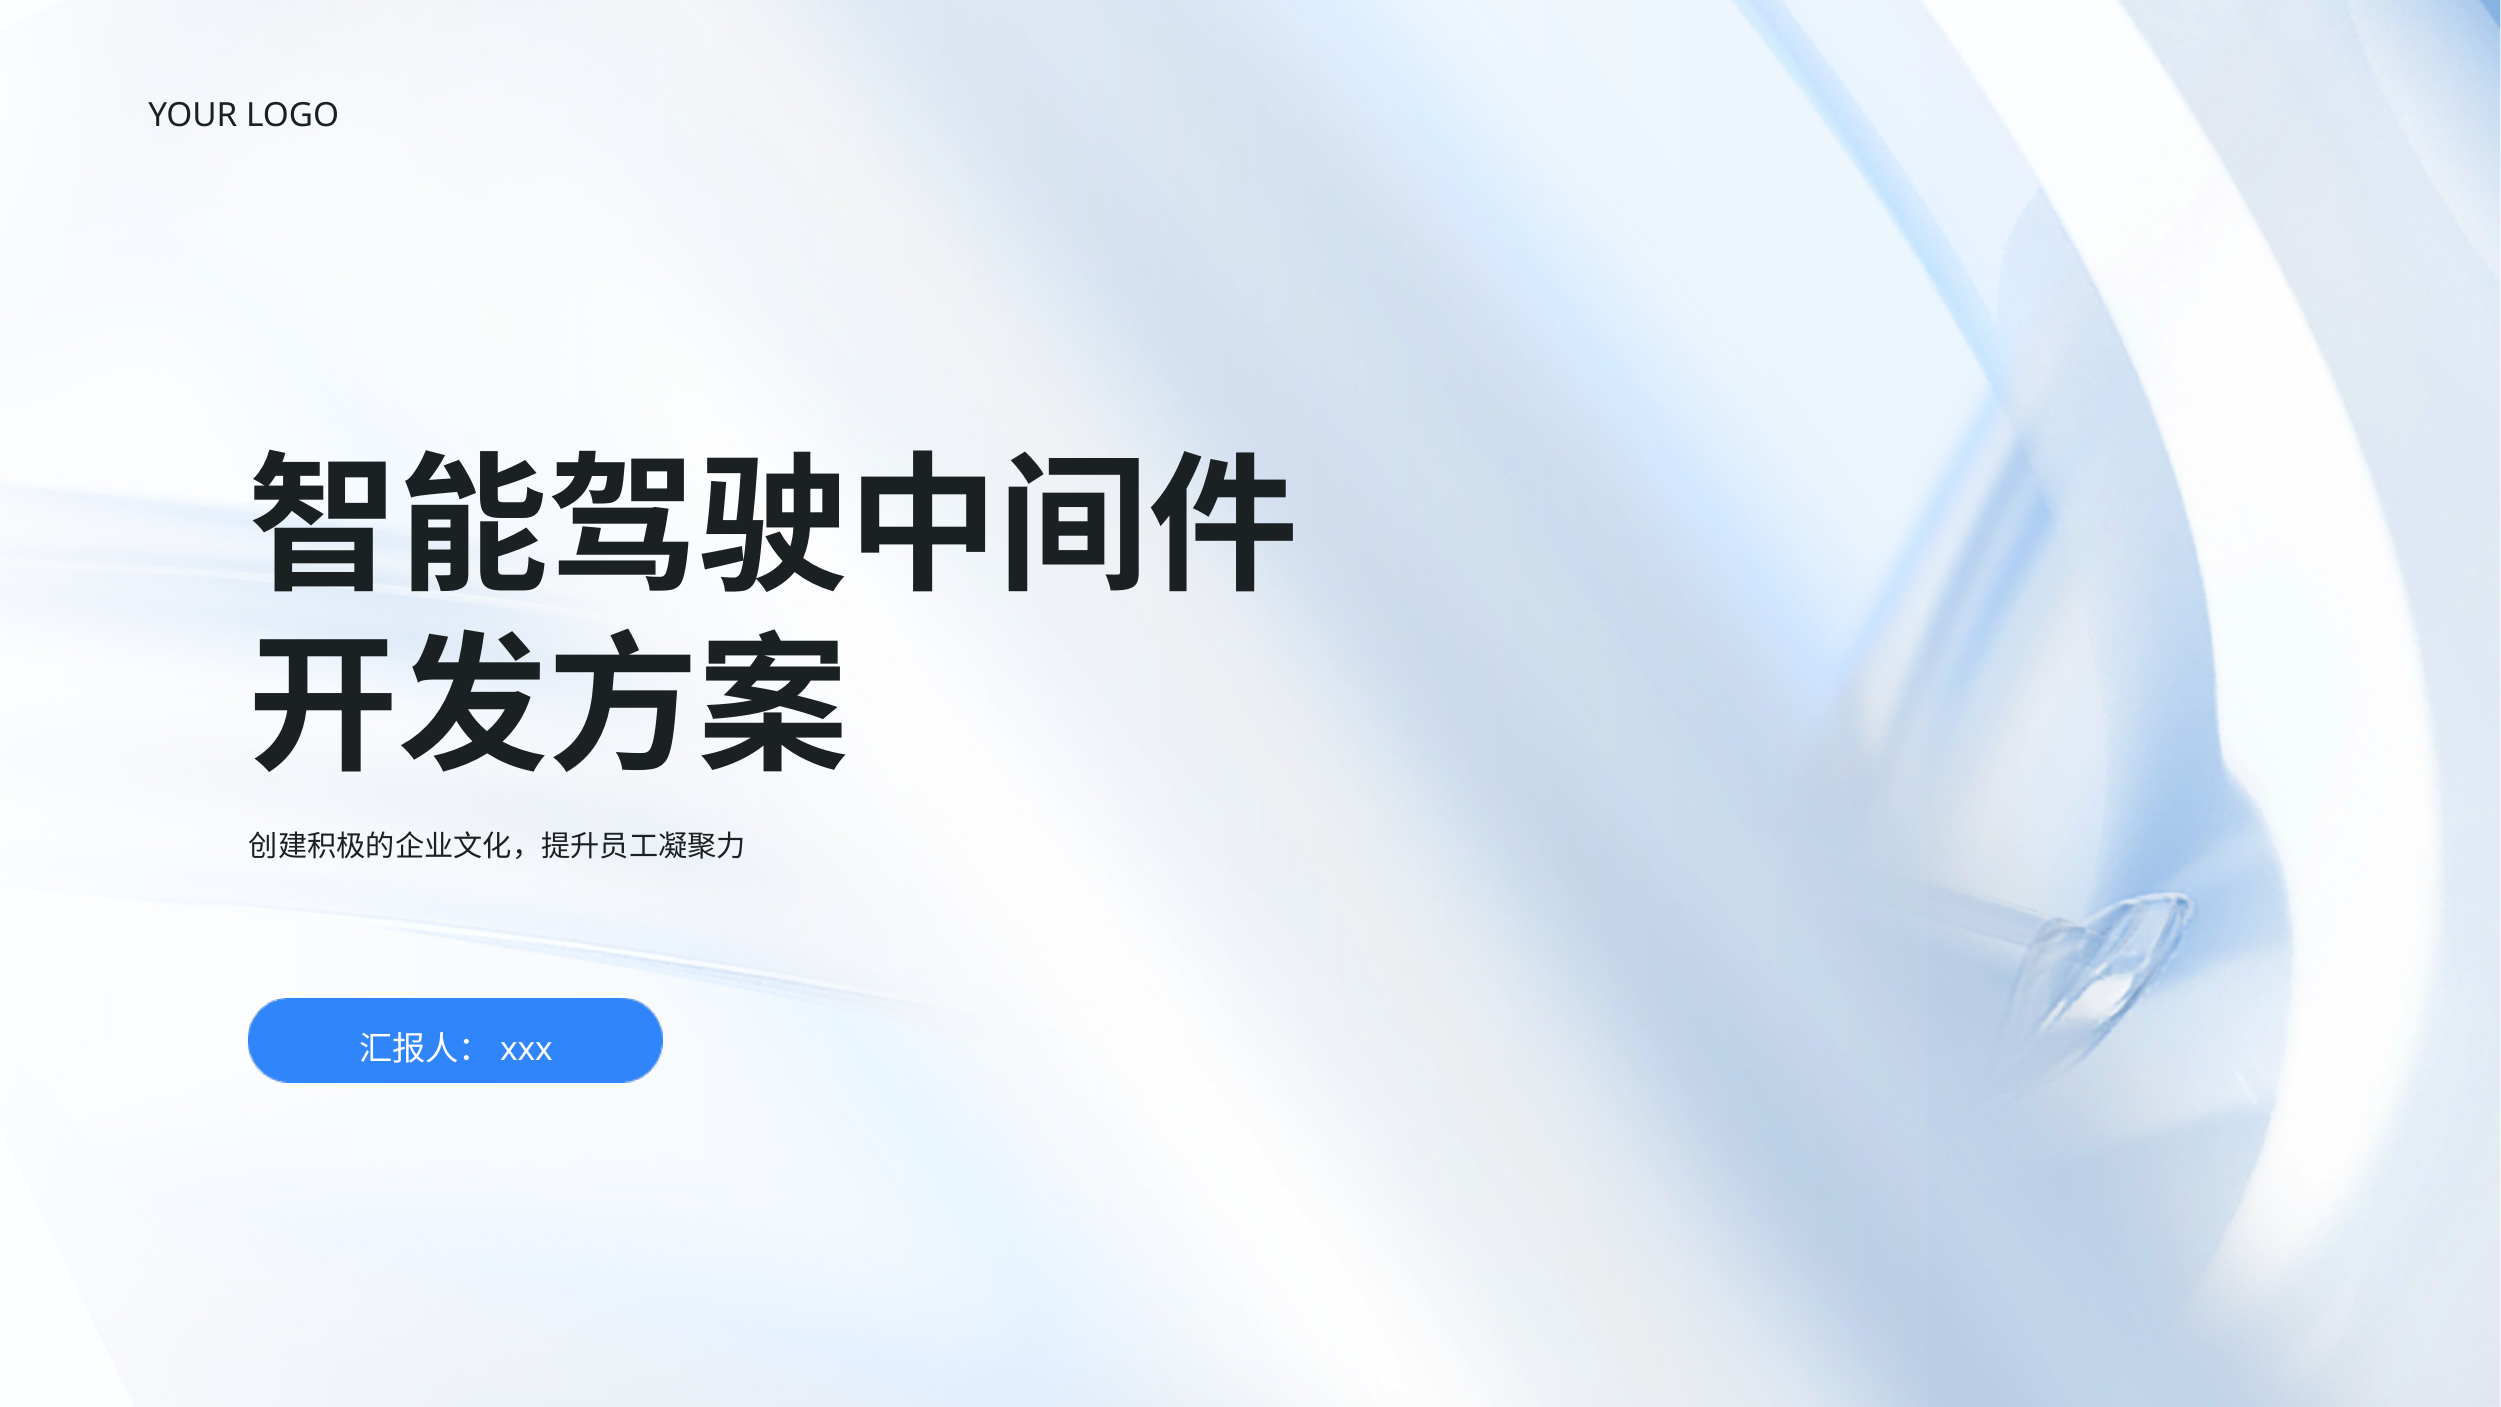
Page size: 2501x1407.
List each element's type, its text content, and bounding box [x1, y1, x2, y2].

text_box 创建积极的企业文化，提升员工凝聚力 [248, 818, 1394, 867]
text_box 智能驾驶中间件开发方案 [248, 325, 1346, 789]
picture [0, 0, 2501, 1407]
text_box YOUR LOGO [112, 76, 375, 140]
